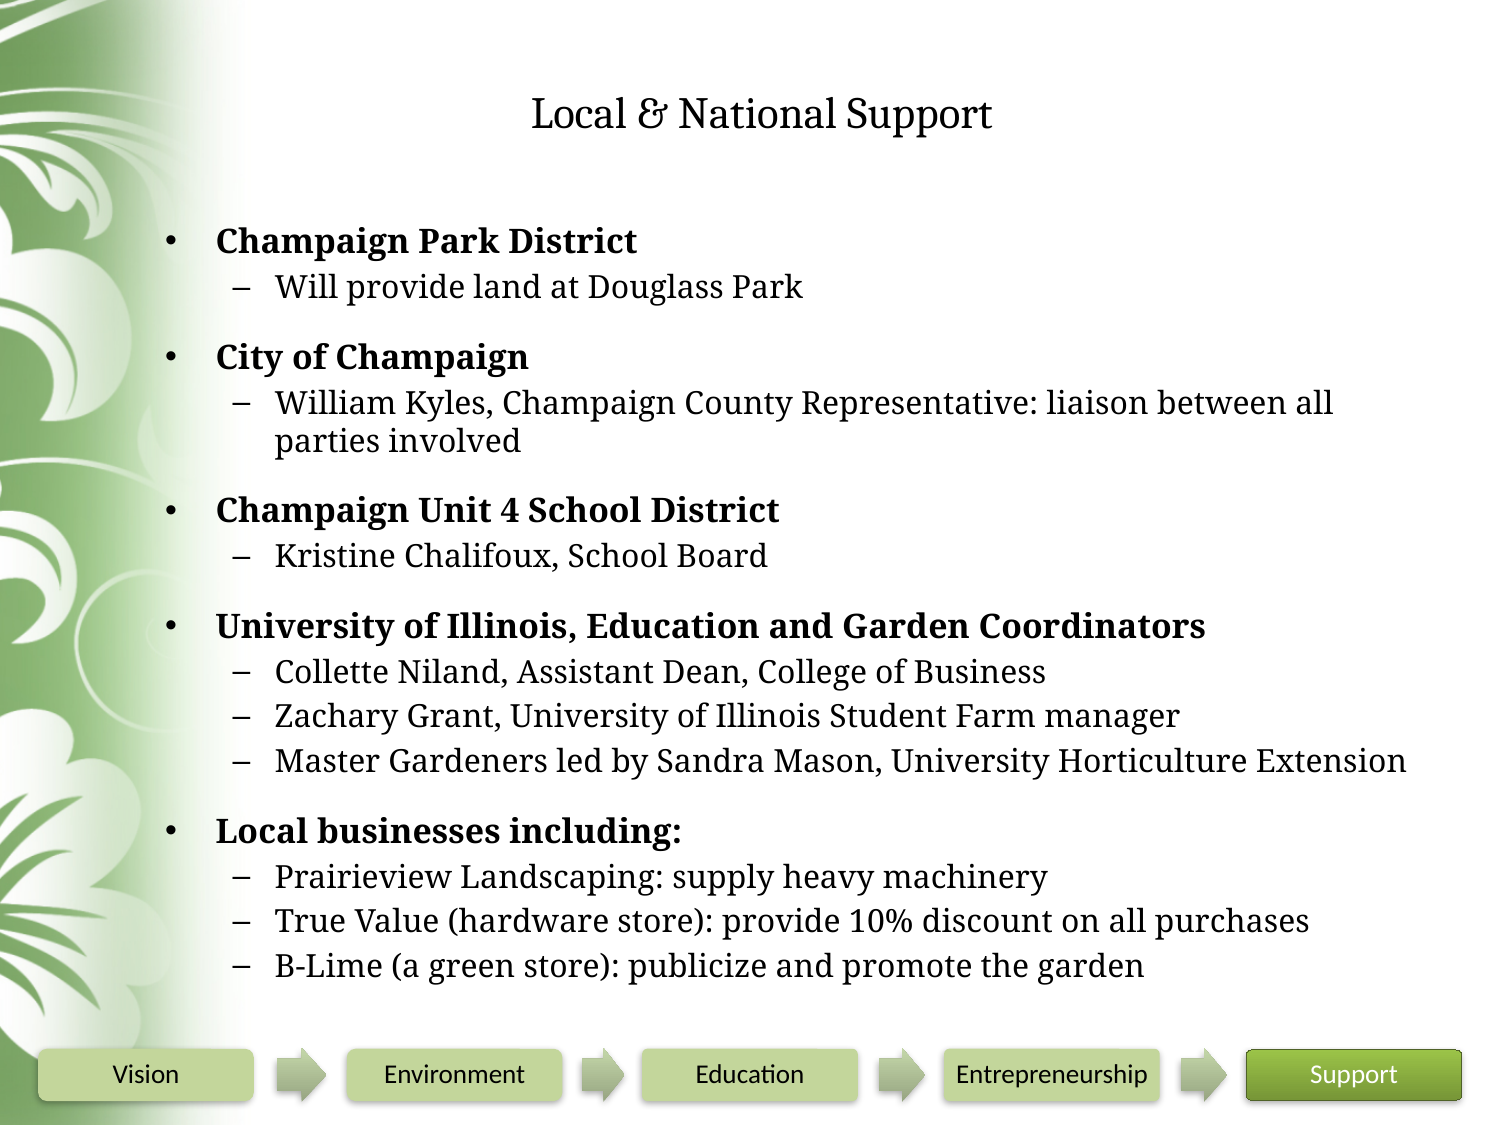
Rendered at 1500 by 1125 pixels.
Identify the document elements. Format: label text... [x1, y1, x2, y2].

title Local & National Support [87, 75, 1438, 200]
picture [0, 0, 1500, 1125]
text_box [37, 987, 1463, 1125]
list Champaign Park District Will provide land at Douglass Park City of Champaign William Kyles, Champaign County Representative: liaison between all parties involved Champaign Unit 4 School District Kristine Chalifoux, School Board University of Illinois, Education and Garden Coordinators Collette Niland, Assistant Dean, College of Business Zachary Grant, University of Illinois Student Farm manager Master Gardeners led by Sandra Mason, University Horticulture Extension Local businesses including: Prairieview Landscaping: supply heavy machinery True Value (hardware store): provide 10% discount on all purchases B-Lime (a green store): publicize and promote the garden [150, 212, 1425, 985]
